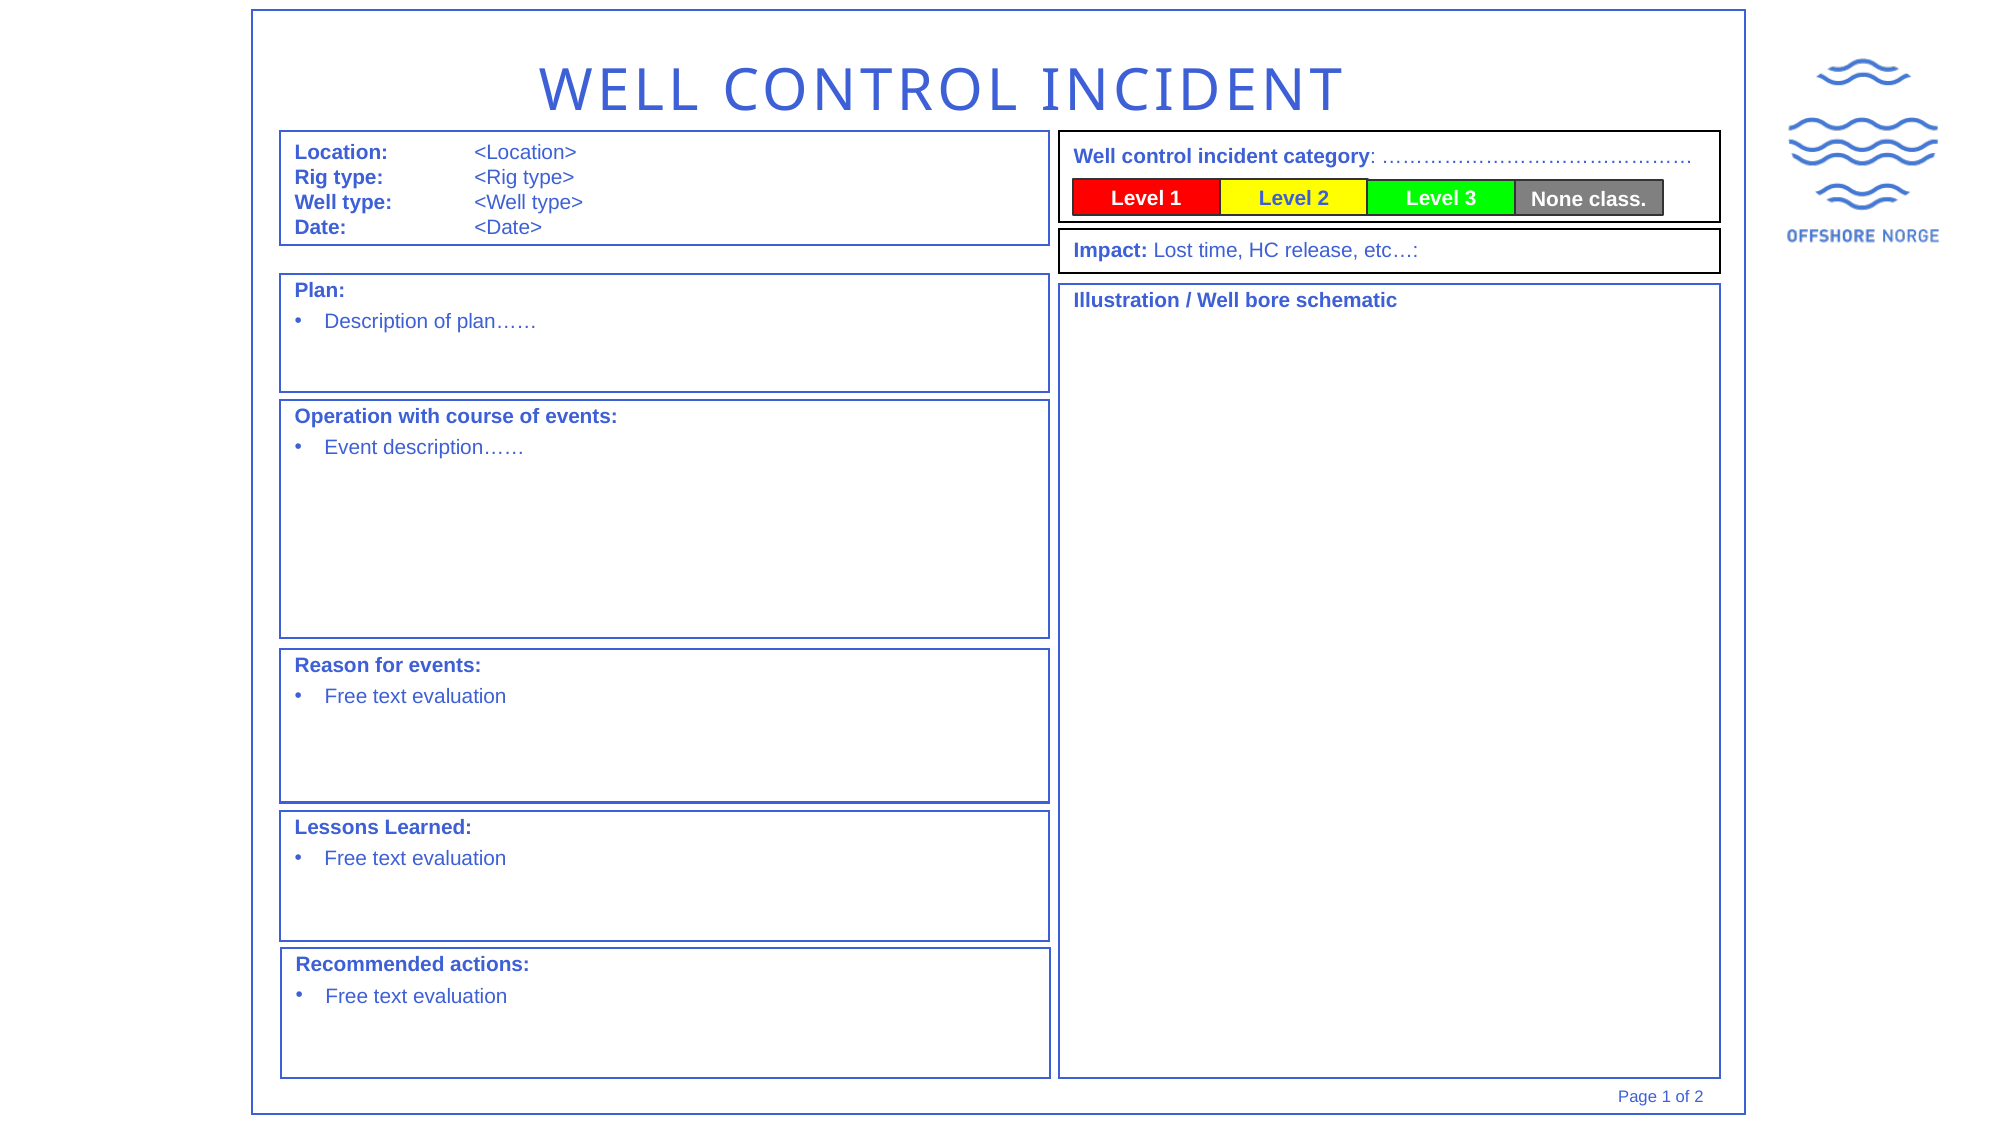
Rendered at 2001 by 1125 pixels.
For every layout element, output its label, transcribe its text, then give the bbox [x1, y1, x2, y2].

text_box Plan: Description of plan…… [279, 274, 1050, 393]
text_box [251, 9, 1746, 1115]
text_box Recommended actions: Free text evaluation [280, 948, 1051, 1079]
text_box Location: <Location> Rig type: <Rig type> Well type: <Well type> Date: <Date> [279, 130, 1050, 246]
text_box Operation with course of events: Event description…… [279, 399, 1050, 639]
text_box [1072, 179, 1663, 216]
text_box Page 1 of 2 [1603, 1078, 1719, 1114]
text_box Impact: Lost time, HC release, etc…: [1059, 229, 1720, 274]
text_box Reason for events: Free text evaluation [279, 648, 1050, 803]
text_box Illustration / Well bore schematic [1059, 283, 1720, 1079]
title Well control incident [309, 47, 1705, 136]
text_box Well control incident category: ……………………………………… [1059, 131, 1720, 223]
text_box Lessons Learned: Free text evaluation [279, 810, 1050, 941]
